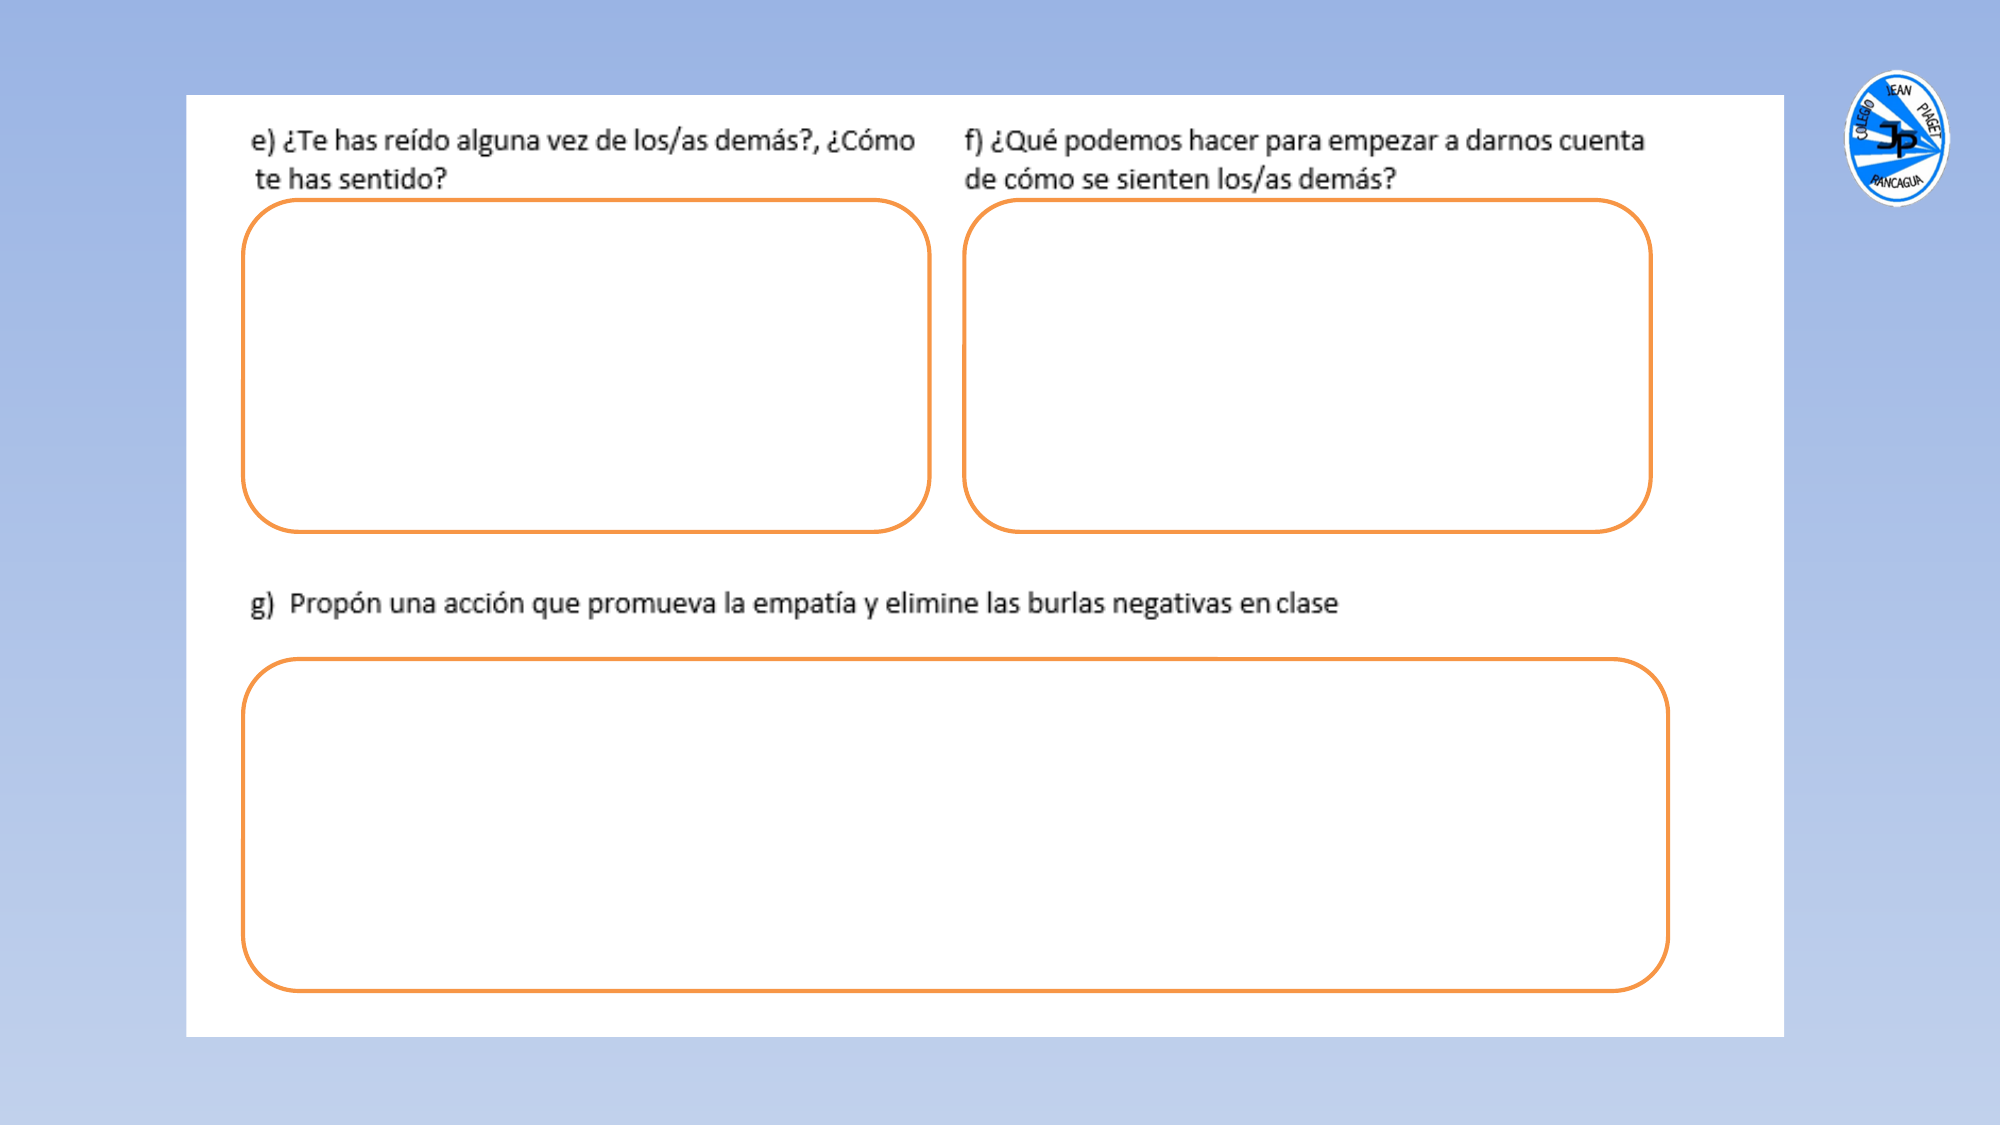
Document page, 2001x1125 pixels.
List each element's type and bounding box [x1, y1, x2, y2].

picture [1818, 68, 1982, 210]
list [186, 95, 1785, 1037]
